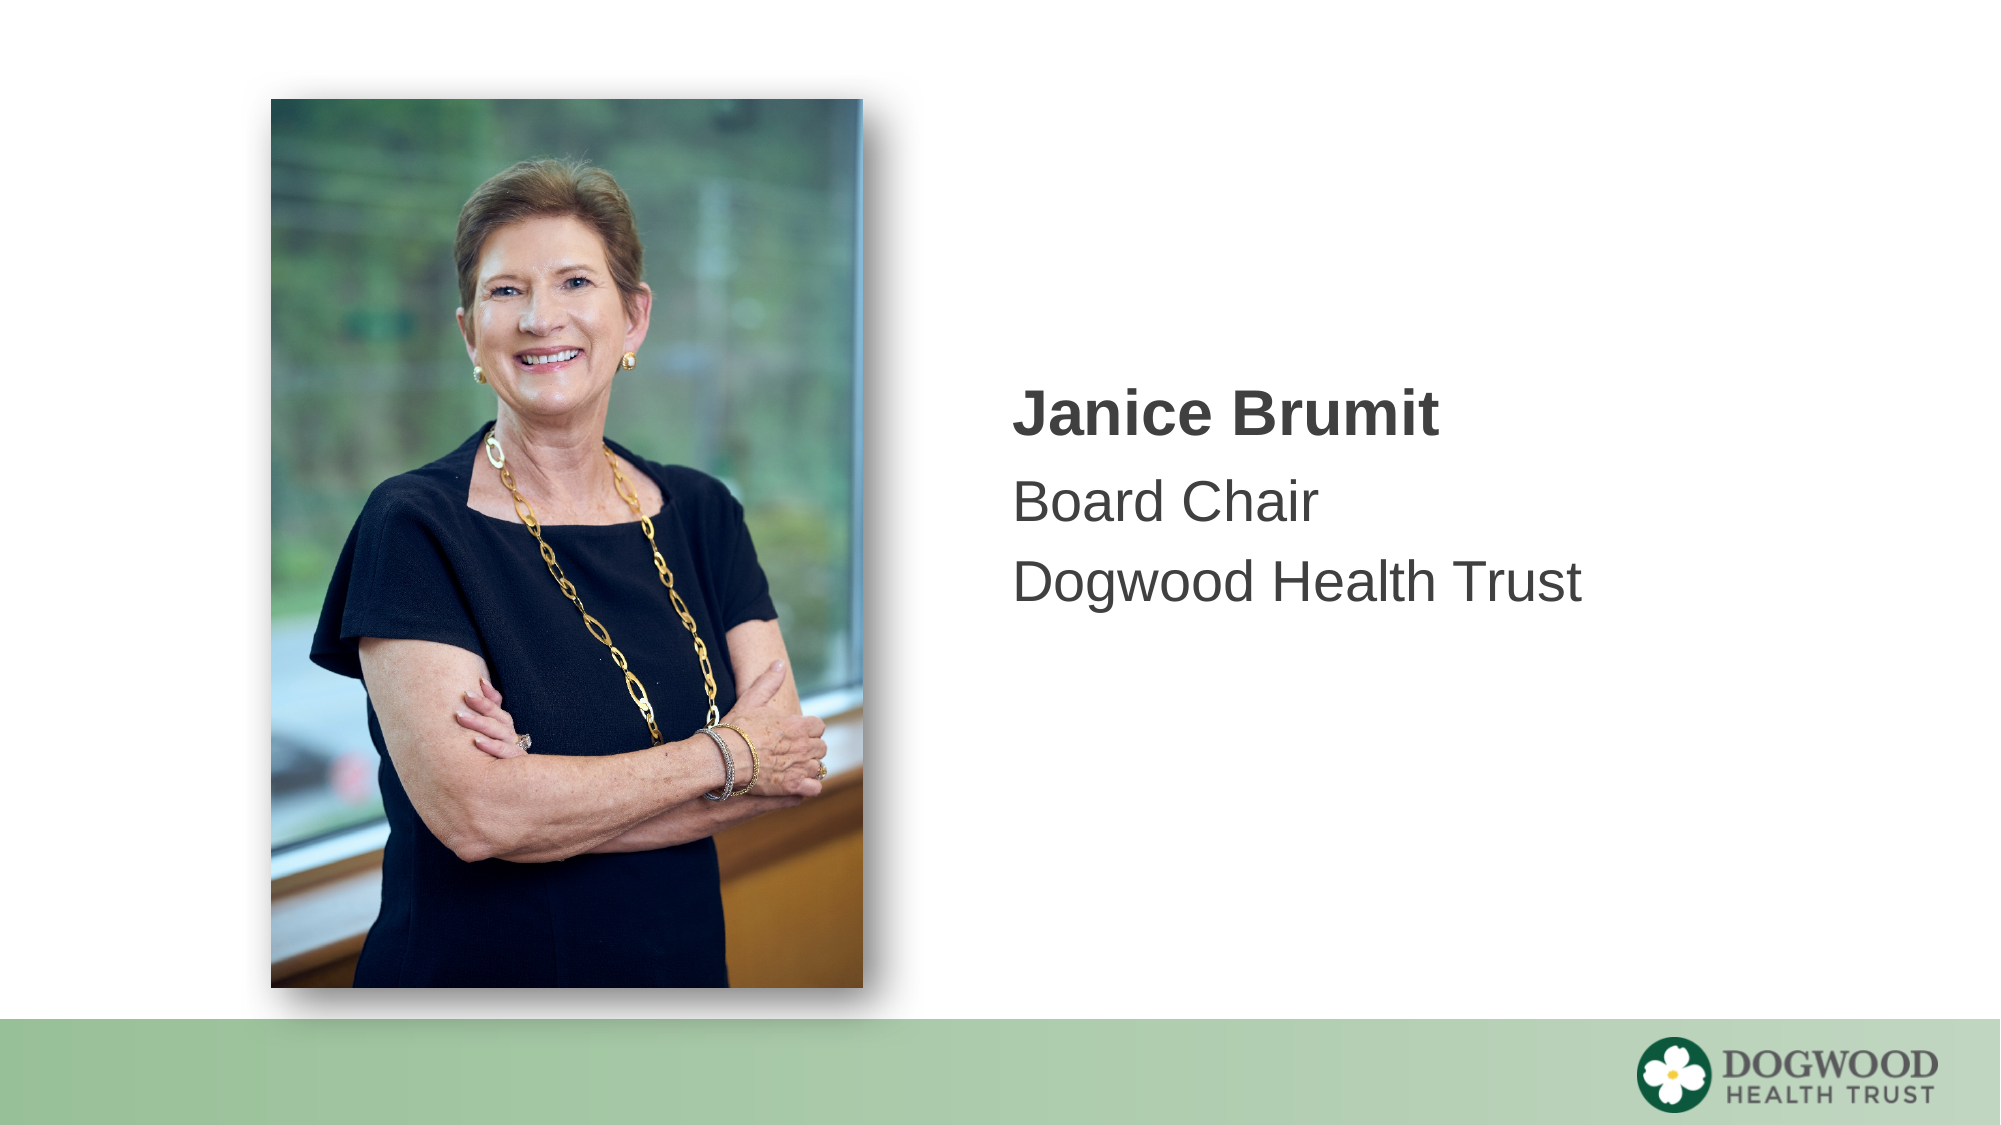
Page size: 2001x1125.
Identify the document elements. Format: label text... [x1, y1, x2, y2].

picture [270, 99, 864, 988]
picture [1637, 1037, 1938, 1113]
text_box Board Chair Dogwood Health Trust [997, 455, 1885, 621]
text_box Janice Brumit [997, 362, 1635, 455]
